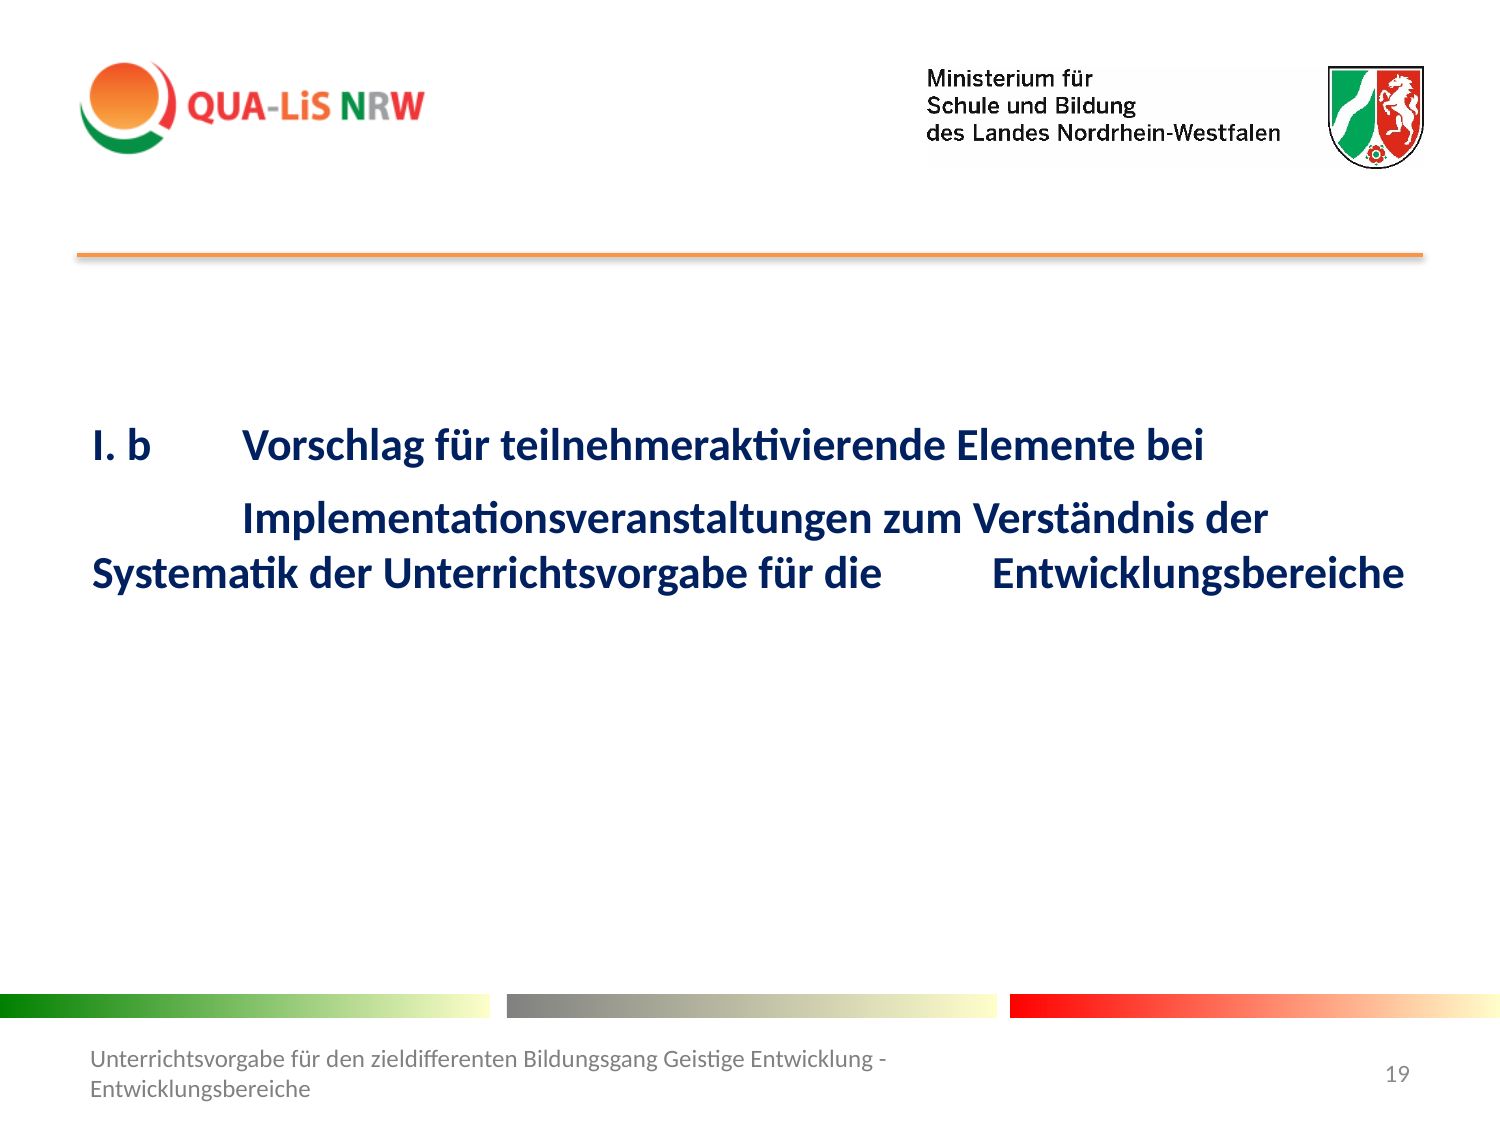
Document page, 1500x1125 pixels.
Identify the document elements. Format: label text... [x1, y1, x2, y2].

picture [927, 66, 1424, 169]
slide_number 19 [1328, 1042, 1425, 1103]
slide_number Unterrichtsvorgabe für den zieldifferenten Bildungsgang Geistige Entwicklung - Entwicklungsbereiche [75, 1042, 928, 1103]
list I. b Vorschlag für teilnehmeraktivierende Elemente bei Implementationsveranstaltungen zum Verständnis der Systematik der Unterrichtsvorgabe für die Entwicklungsbereiche [77, 278, 1427, 969]
picture [77, 55, 431, 158]
